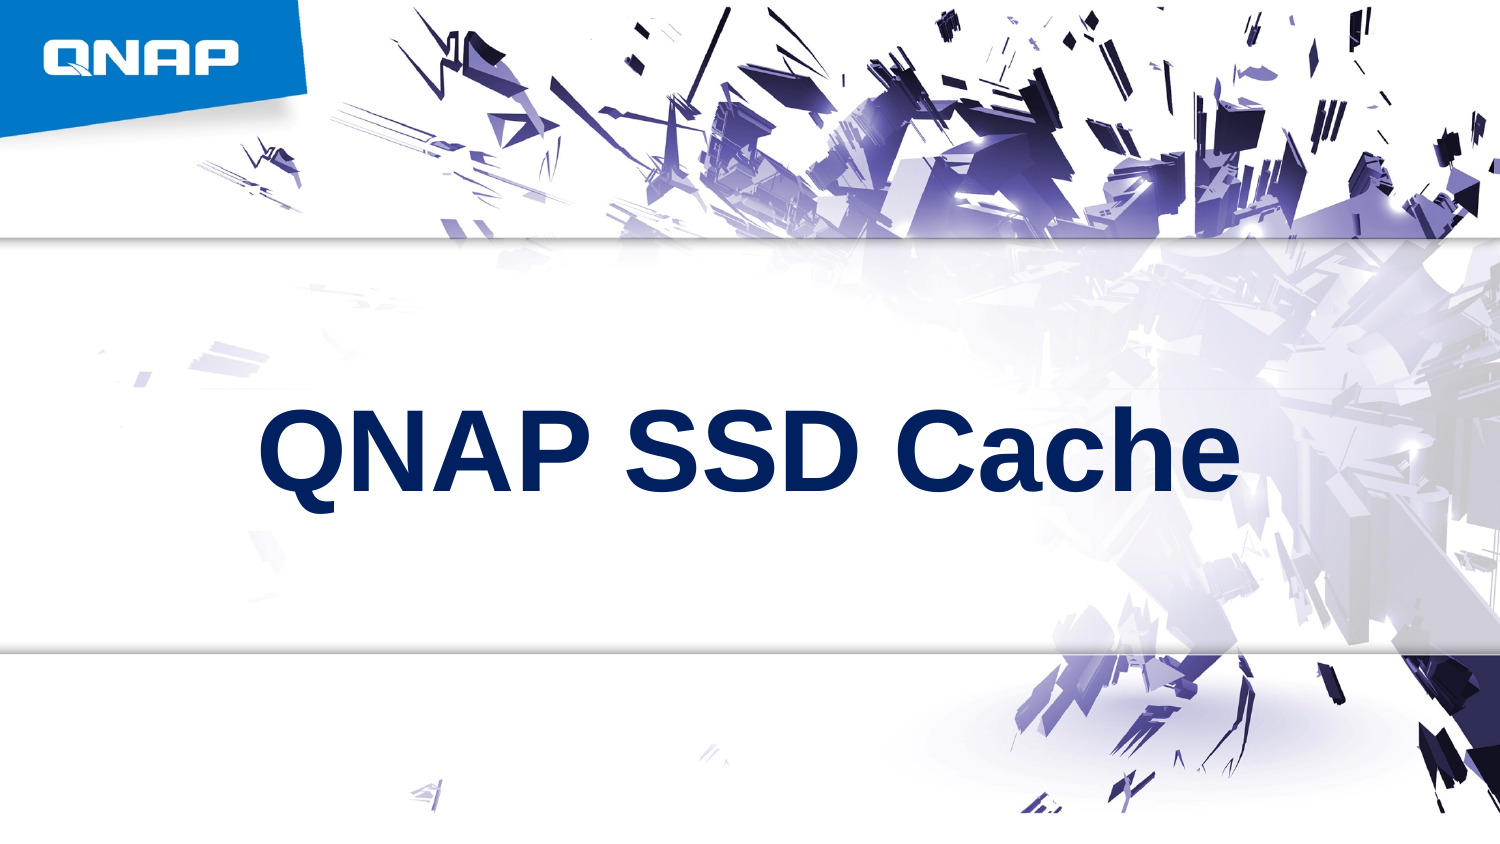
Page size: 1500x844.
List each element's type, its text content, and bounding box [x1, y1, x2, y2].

title QNAP SSD Cache [51, 234, 1449, 656]
picture [0, 0, 1500, 843]
